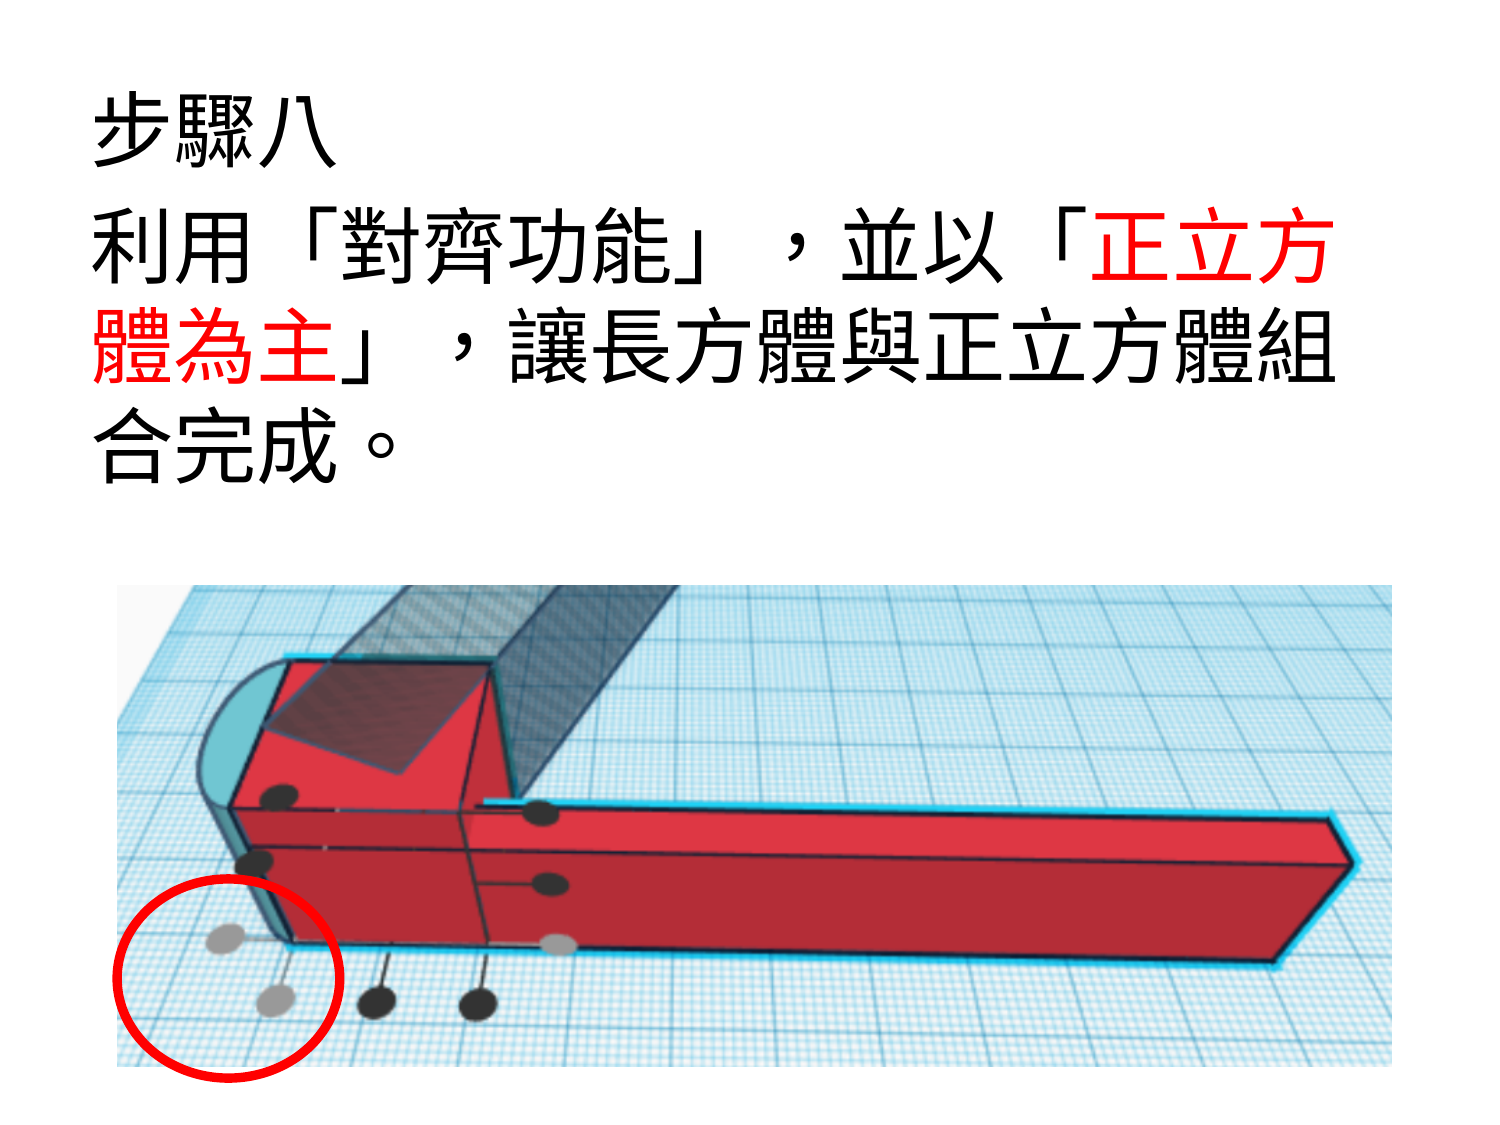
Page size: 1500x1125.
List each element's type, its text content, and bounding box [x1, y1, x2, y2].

picture [116, 585, 1392, 1067]
list 步驟八 利用「對齊功能」，並以「正立方體為主」，讓長方體與正立方體組合完成。 [75, 70, 1425, 1032]
text_box [192, 1075, 265, 1081]
